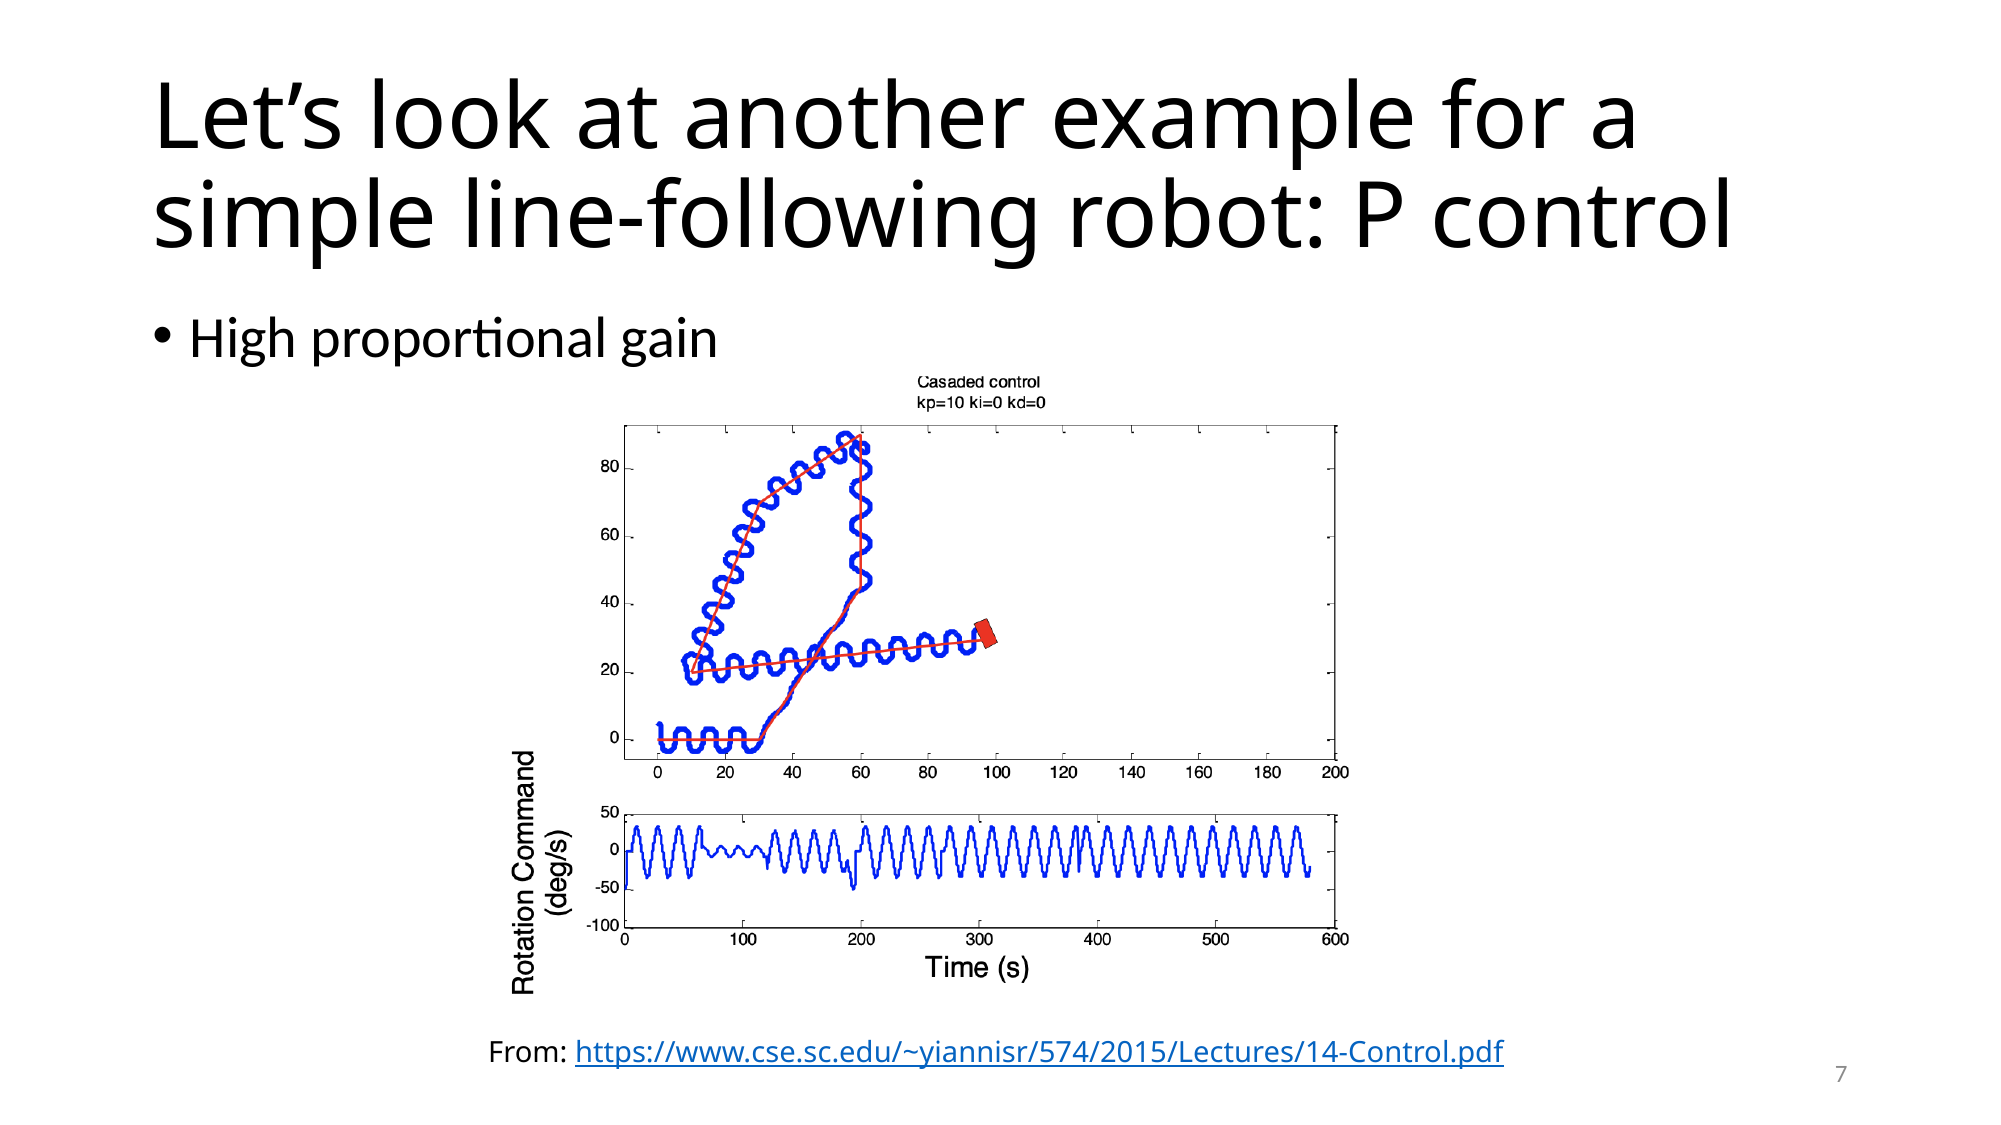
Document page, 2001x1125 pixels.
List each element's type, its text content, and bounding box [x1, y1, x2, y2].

title Let’s look at another example for a simple line-following robot: P control [137, 59, 1863, 278]
text_box From: https://www.cse.sc.edu/~yiannisr/574/2015/Lectures/14-Control.pdf [473, 1026, 1527, 1081]
list High proportional gain [137, 299, 1863, 1014]
picture [488, 358, 1395, 1014]
slide_number 7 [1412, 1042, 1863, 1103]
